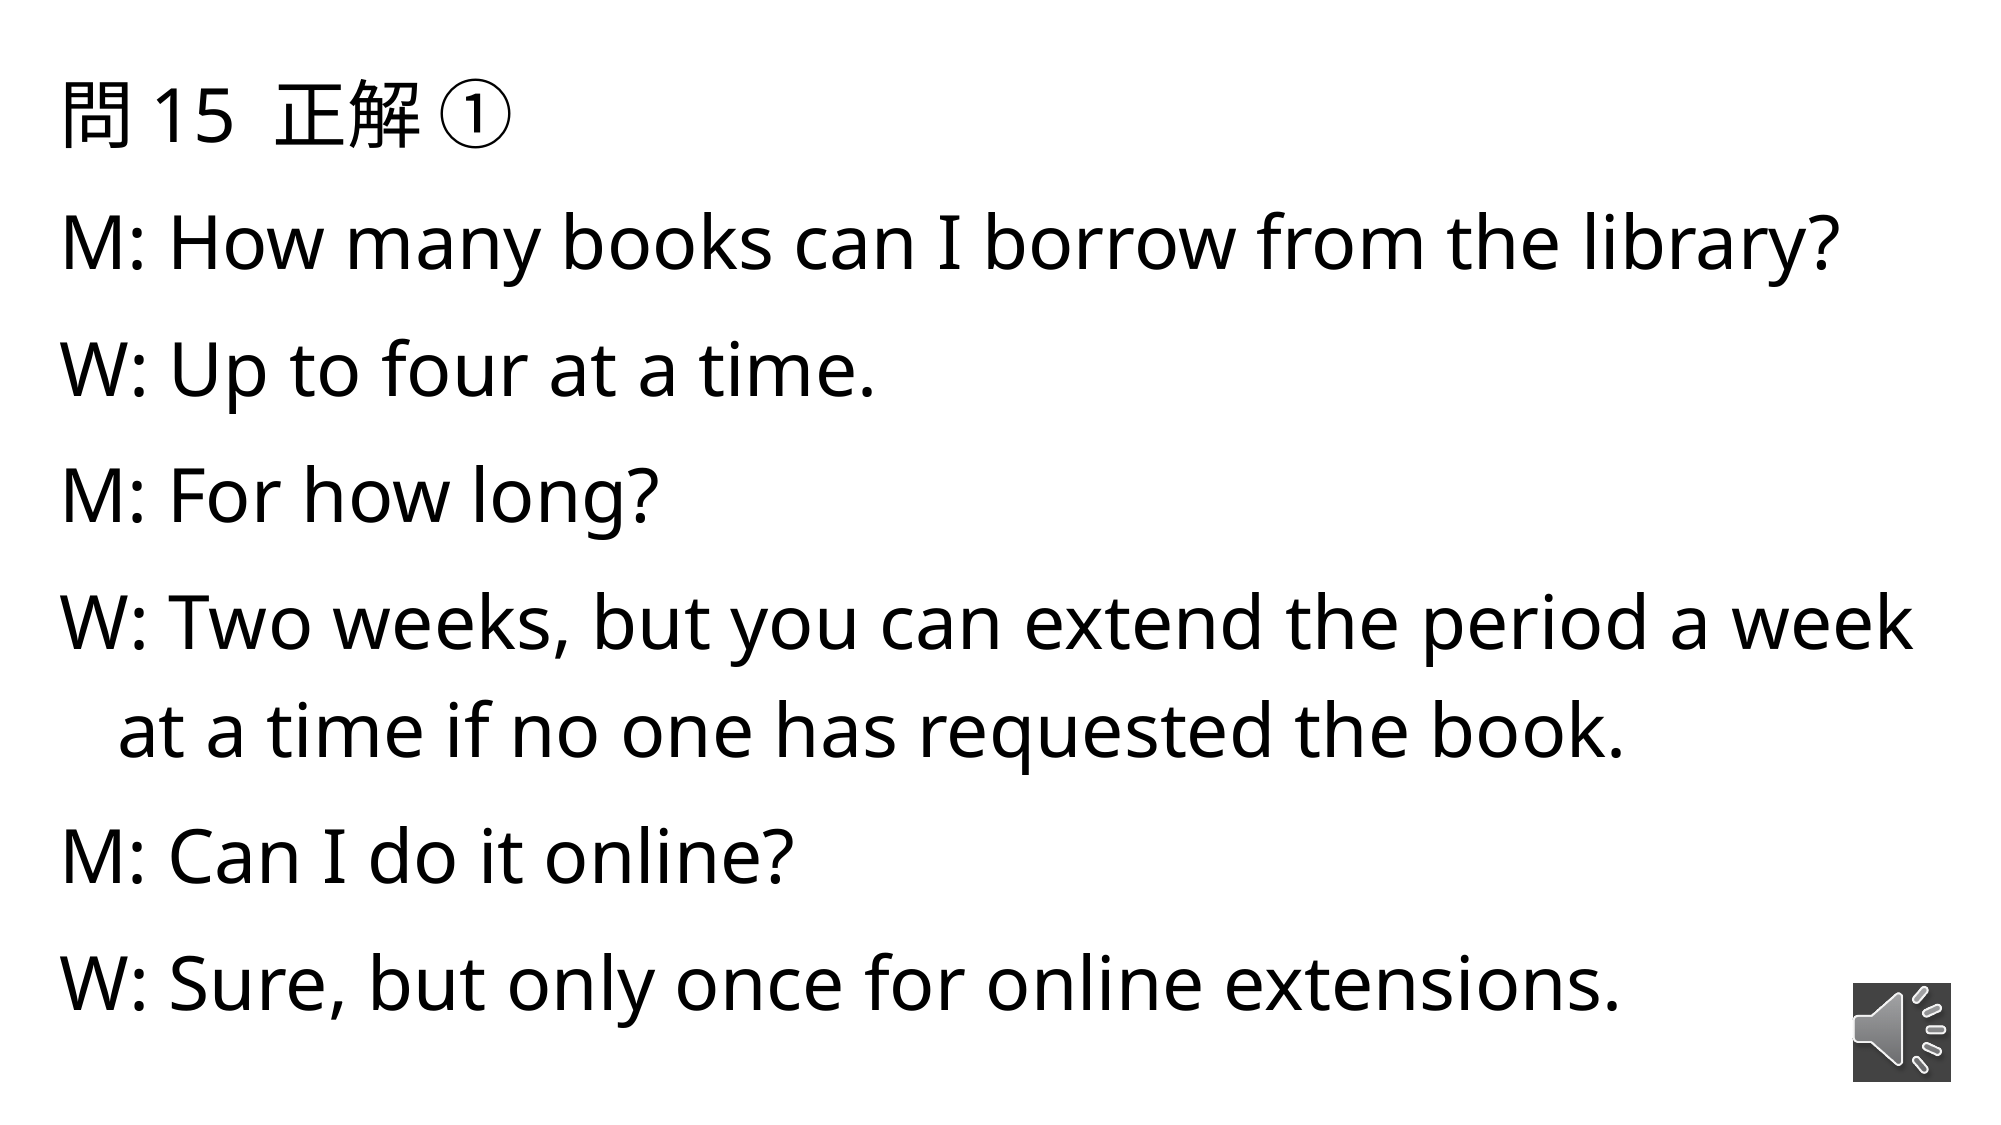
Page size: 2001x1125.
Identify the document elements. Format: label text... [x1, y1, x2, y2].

list 問15 正解 ① M: How many books can I borrow from the library? W: Up to four at a time. M: For how long? W: Two weeks, but you can extend the period a week at a time if no one has requested the book. M: Can I do it online? W: Sure, but only once for online extensions. [44, 42, 1952, 1044]
picture [1851, 982, 1952, 1083]
